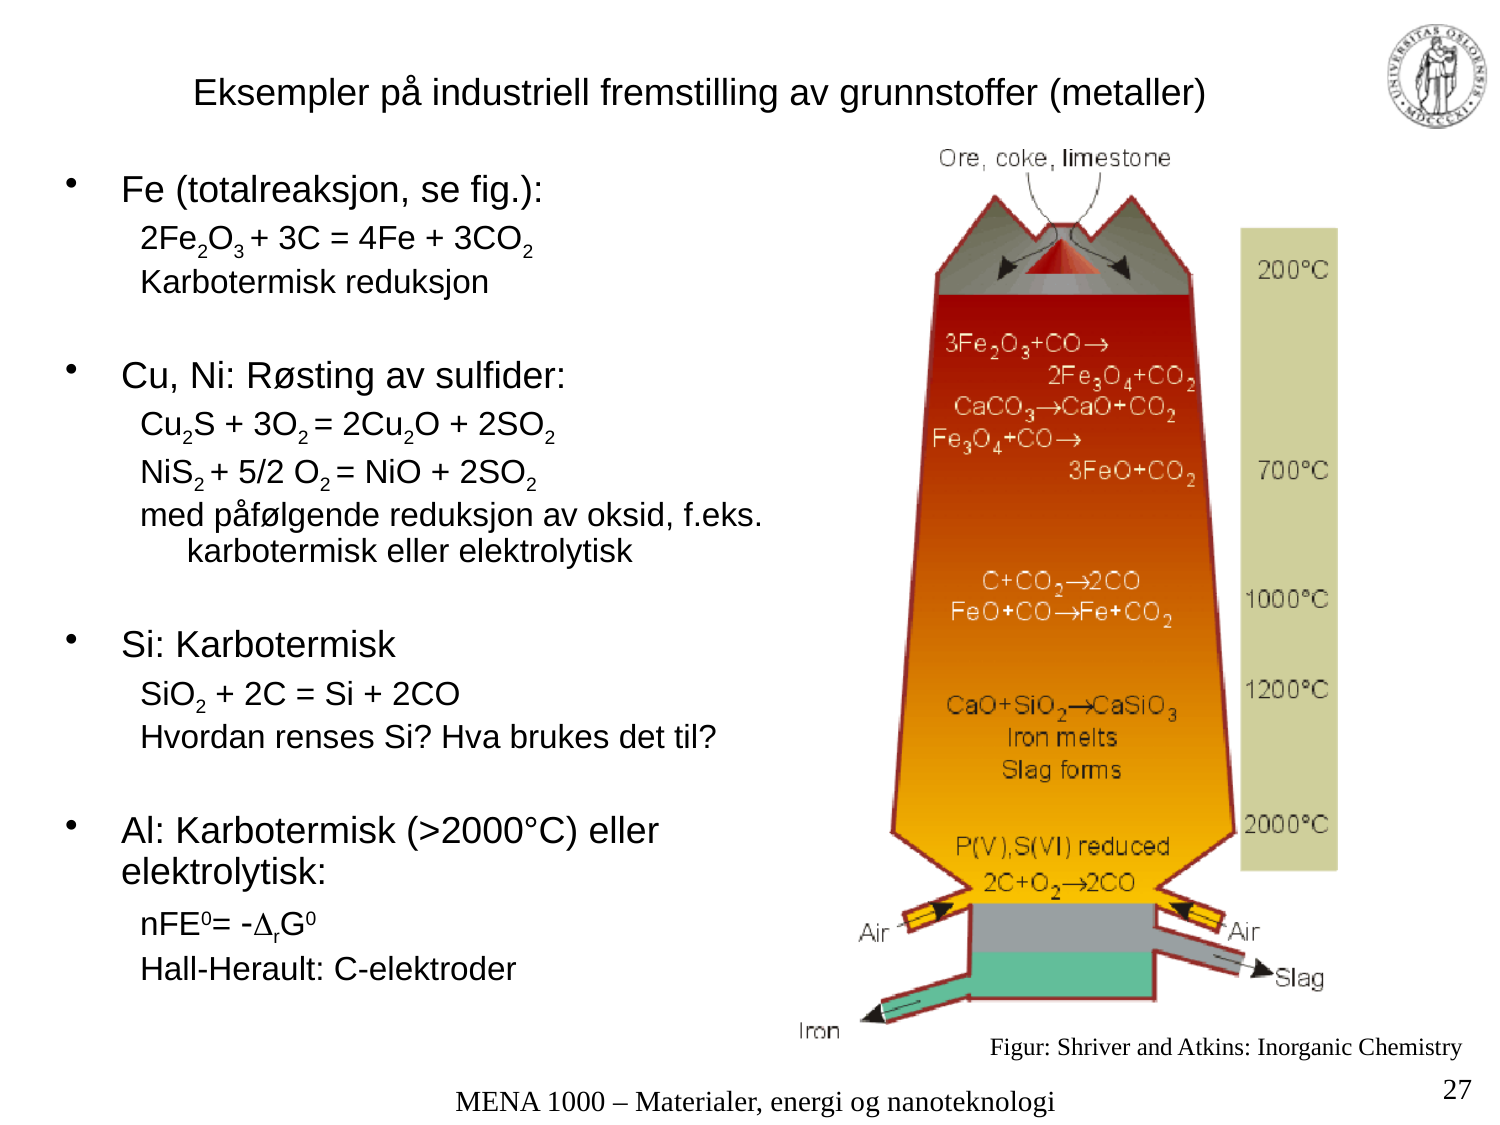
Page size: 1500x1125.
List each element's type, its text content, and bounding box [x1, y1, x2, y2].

title Eksempler på industriell fremstilling av grunnstoffer (metaller) [62, 0, 1338, 162]
footer MENA 1000 – Materialer, energi og nanoteknologi [430, 1074, 1081, 1125]
list Fe (totalreaksjon, se fig.): 2Fe2O3 + 3C = 4Fe + 3CO2 Karbotermisk reduksjon Cu, Ni: Røsting av sulfider: Cu2S + 3O2 = 2Cu2O + 2SO2 NiS2 + 5/2 O2 = NiO + 2SO2 med påfølgende reduksjon av oksid, f.eks. karbotermisk eller elektrolytisk Si: Karbotermisk SiO2 + 2C = Si + 2CO Hvordan renses Si? Hva brukes det til? Al: Karbotermisk (>2000°C) eller elektrolytisk: nFE0= -rG0 Hall-Herault: C-elektroder [49, 162, 791, 1013]
slide_number 27 [1349, 1062, 1488, 1113]
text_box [796, 149, 1338, 1041]
text_box Figur: Shriver and Atkins: Inorganic Chemistry [974, 1023, 1488, 1068]
picture [1387, 24, 1500, 129]
